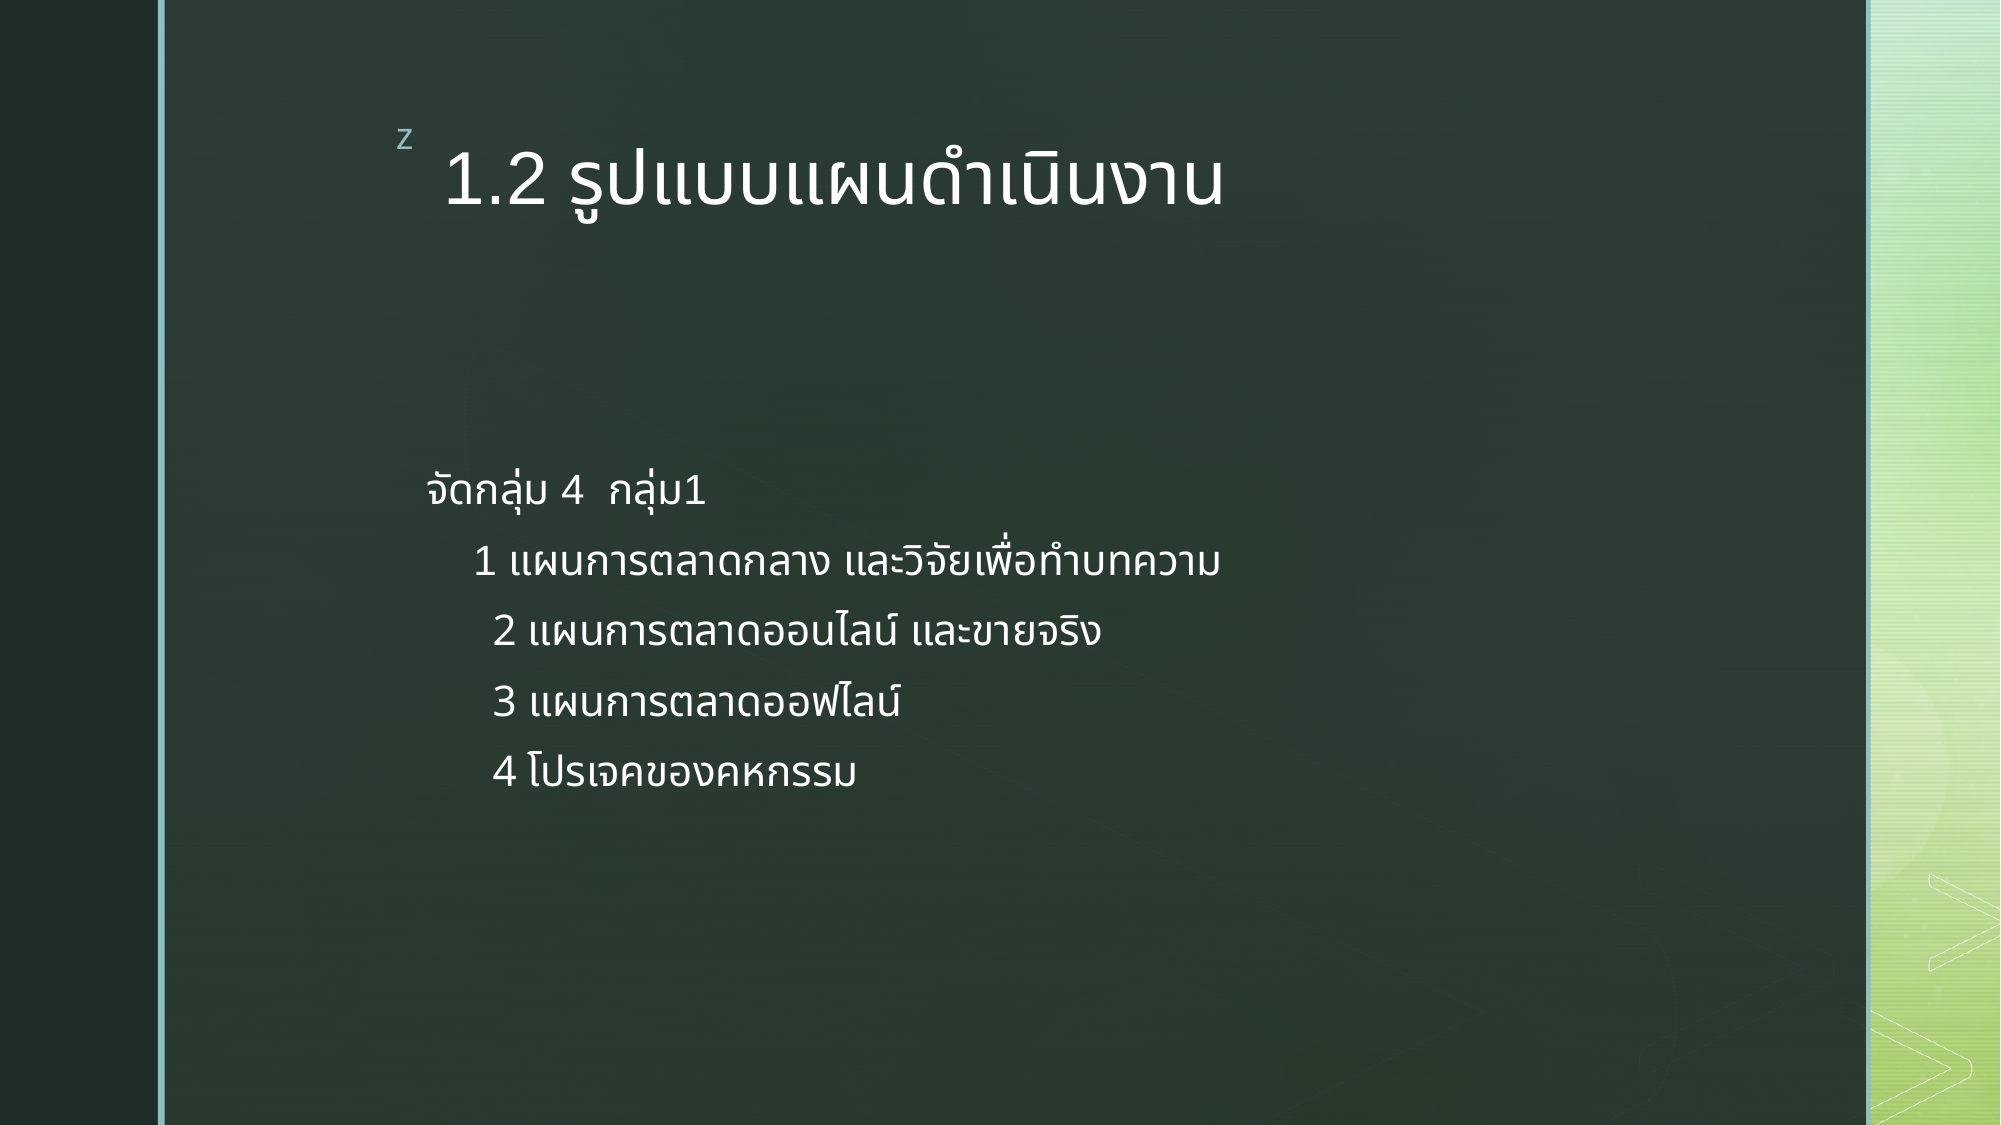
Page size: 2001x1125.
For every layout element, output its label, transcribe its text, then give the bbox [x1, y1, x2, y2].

list จัดกลุ่ม 4 กลุ่ม1 1 แผนการตลาดกลาง และวิจัยเพื่อทำบทความ 2 แผนการตลาดออนไลน์ และขายจริง 3 แผนการตลาดออฟไลน์ 4 โปรเจคของคหกรรม [411, 436, 1691, 1092]
picture [1871, 0, 2001, 1125]
title 1.2 รูปแบบแผนดำเนินงาน [428, 132, 1734, 310]
